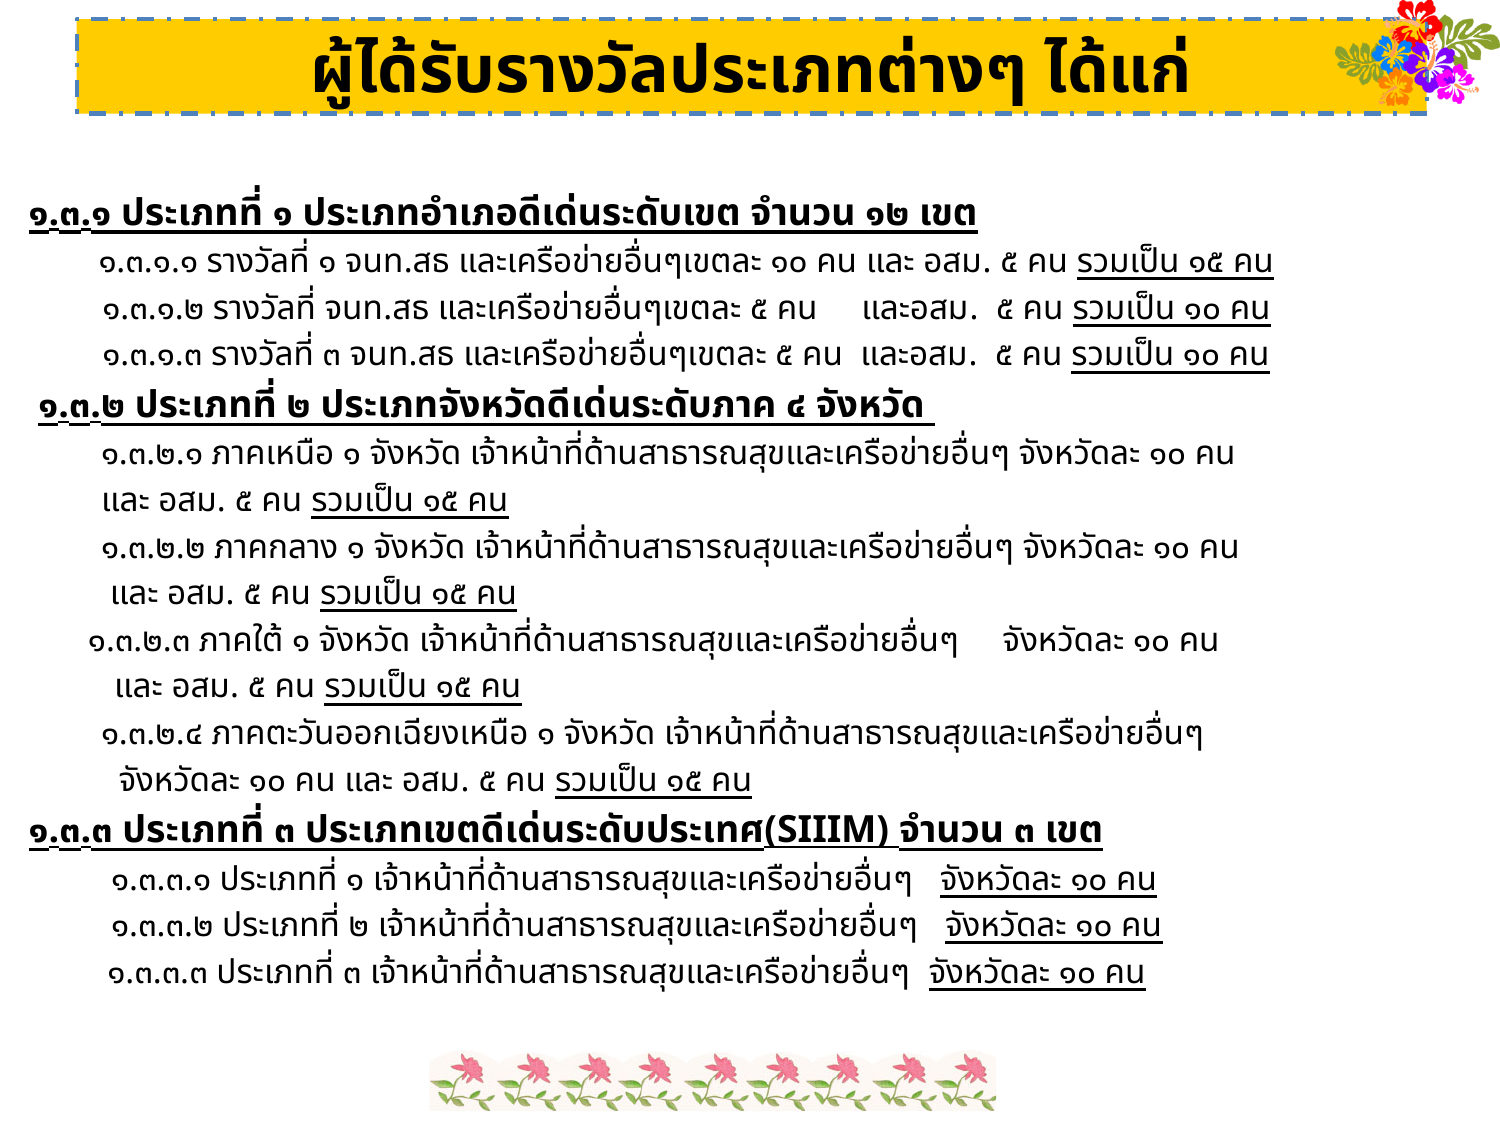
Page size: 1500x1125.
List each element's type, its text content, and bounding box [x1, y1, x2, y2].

picture [1334, 0, 1500, 107]
title ผู้ได้รับรางวัลประเภทต่างๆ ได้แก่ [75, 17, 1335, 116]
list ๑.๓.๑ ประเภทที่ ๑ ประเภทอำเภอดีเด่นระดับเขต จำนวน ๑๒ เขต ๑.๓.๑.๑ รางวัลที่ ๑ จนท.สธ และเครือข่ายอื่นๆเขตละ ๑๐ คน และ อสม. ๕ คน รวมเป็น ๑๕ คน ๑.๓.๑.๒ รางวัลที่ จนท.สธ และเครือข่ายอื่นๆเขตละ ๕ คน และอสม. ๕ คน รวมเป็น ๑๐ คน ๑.๓.๑.๓ รางวัลที่ ๓ จนท.สธ และเครือข่ายอื่นๆเขตละ ๕ คน และอสม. ๕ คน รวมเป็น ๑๐ คน ๑.๓.๒ ประเภทที่ ๒ ประเภทจังหวัดดีเด่นระดับภาค ๔ จังหวัด ๑.๓.๒.๑ ภาคเหนือ ๑ จังหวัด เจ้าหน้าที่ด้านสาธารณสุขและเครือข่ายอื่นๆ จังหวัดละ ๑๐ คน และ อสม. ๕ คน รวมเป็น ๑๕ คน ๑.๓.๒.๒ ภาคกลาง ๑ จังหวัด เจ้าหน้าที่ด้านสาธารณสุขและเครือข่ายอื่นๆ จังหวัดละ ๑๐ คน และ อสม. ๕ คน รวมเป็น ๑๕ คน ๑.๓.๒.๓ ภาคใต้ ๑ จังหวัด เจ้าหน้าที่ด้านสาธารณสุขและเครือข่ายอื่นๆ จังหวัดละ ๑๐ คน และ อสม. ๕ คน รวมเป็น ๑๕ คน ๑.๓.๒.๔ ภาคตะวันออกเฉียงเหนือ ๑ จังหวัด เจ้าหน้าที่ด้านสาธารณสุขและเครือข่ายอื่นๆ จังหวัดละ ๑๐ คน และ อสม. ๕ คน รวมเป็น ๑๕ คน ๑.๓.๓ ประเภทที่ ๓ ประเภทเขตดีเด่นระดับประเทศ(SIIIM) จำนวน ๓ เขต ๑.๓.๓.๑ ประเภทที่ ๑ เจ้าหน้าที่ด้านสาธารณสุขและเครือข่ายอื่นๆ จังหวัดละ ๑๐ คน ๑.๓.๓.๒ ประเภทที่ ๒ เจ้าหน้าที่ด้านสาธารณสุขและเครือข่ายอื่นๆ จังหวัดละ ๑๐ คน ๑.๓.๓.๓ ประเภทที่ ๓ เจ้าหน้าที่ด้านสาธารณสุขและเครือข่ายอื่นๆ จังหวัดละ ๑๐ คน [13, 180, 1493, 1090]
picture [429, 1035, 997, 1113]
